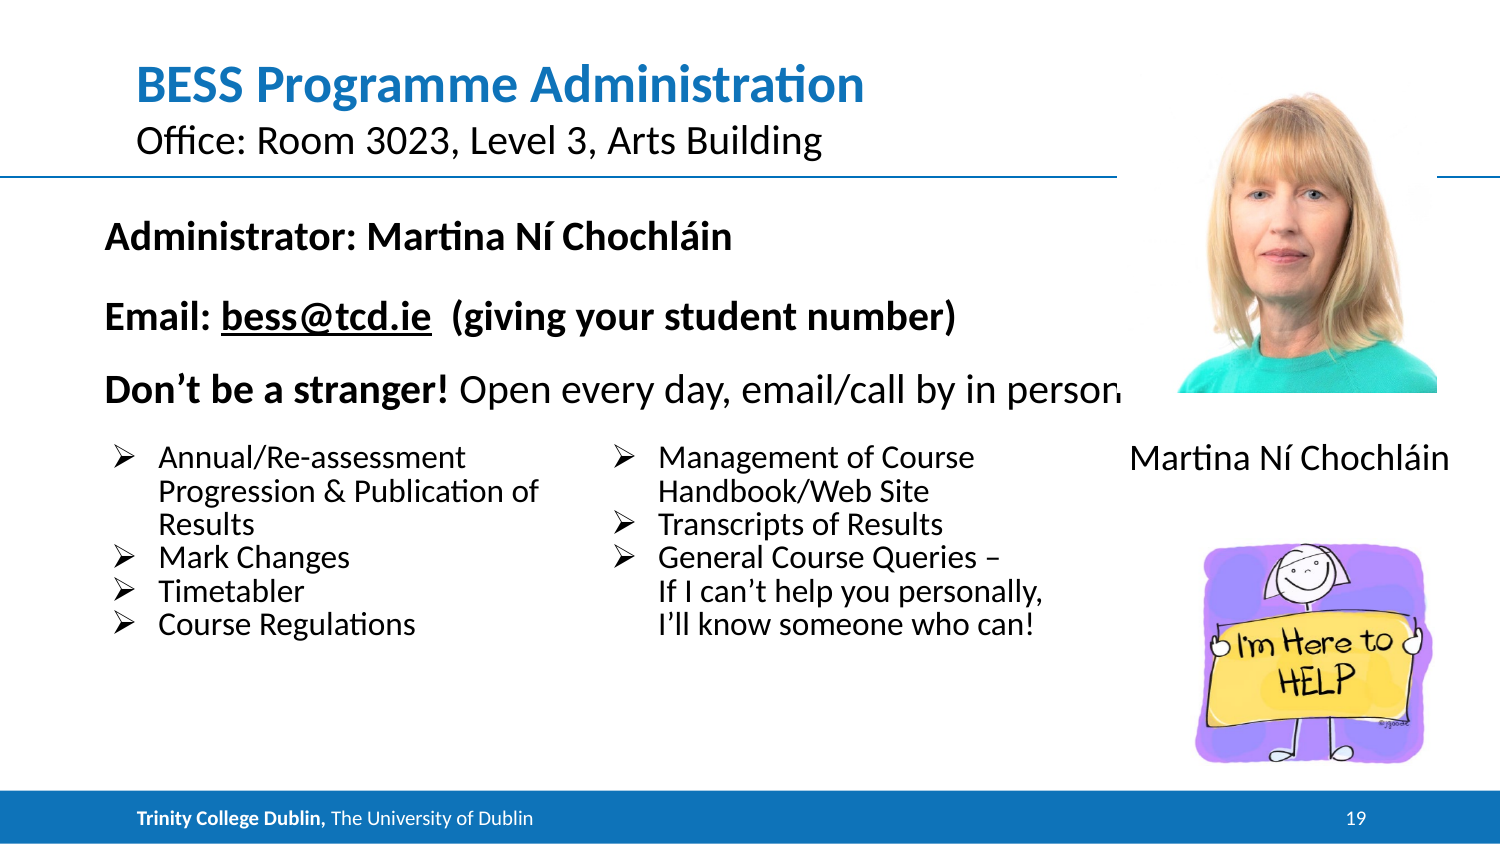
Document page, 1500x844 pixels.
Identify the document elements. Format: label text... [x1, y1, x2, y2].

list Administrator: Martina Ní Chochláin Email: bess@tcd.ie (giving your student number) Don’t be a stranger! Open every day, email/call by in person [104, 129, 1336, 627]
picture [1190, 538, 1435, 766]
list Office: Room 3023, Level 3, Arts Building [135, 112, 1112, 147]
text_box Martina Ní Chochláin [1114, 425, 1466, 486]
table_header Management of Course Handbook/Web Site Transcripts of Results General Course Queries – If I can’t help you personally, I’ll know someone who can! [596, 437, 1096, 731]
title BESS Programme Administration [135, 44, 1367, 112]
picture [1117, 74, 1437, 393]
table_header Annual/Re-assessment Progression & Publication of Results Mark Changes Timetabler Course Regulations [96, 437, 596, 731]
